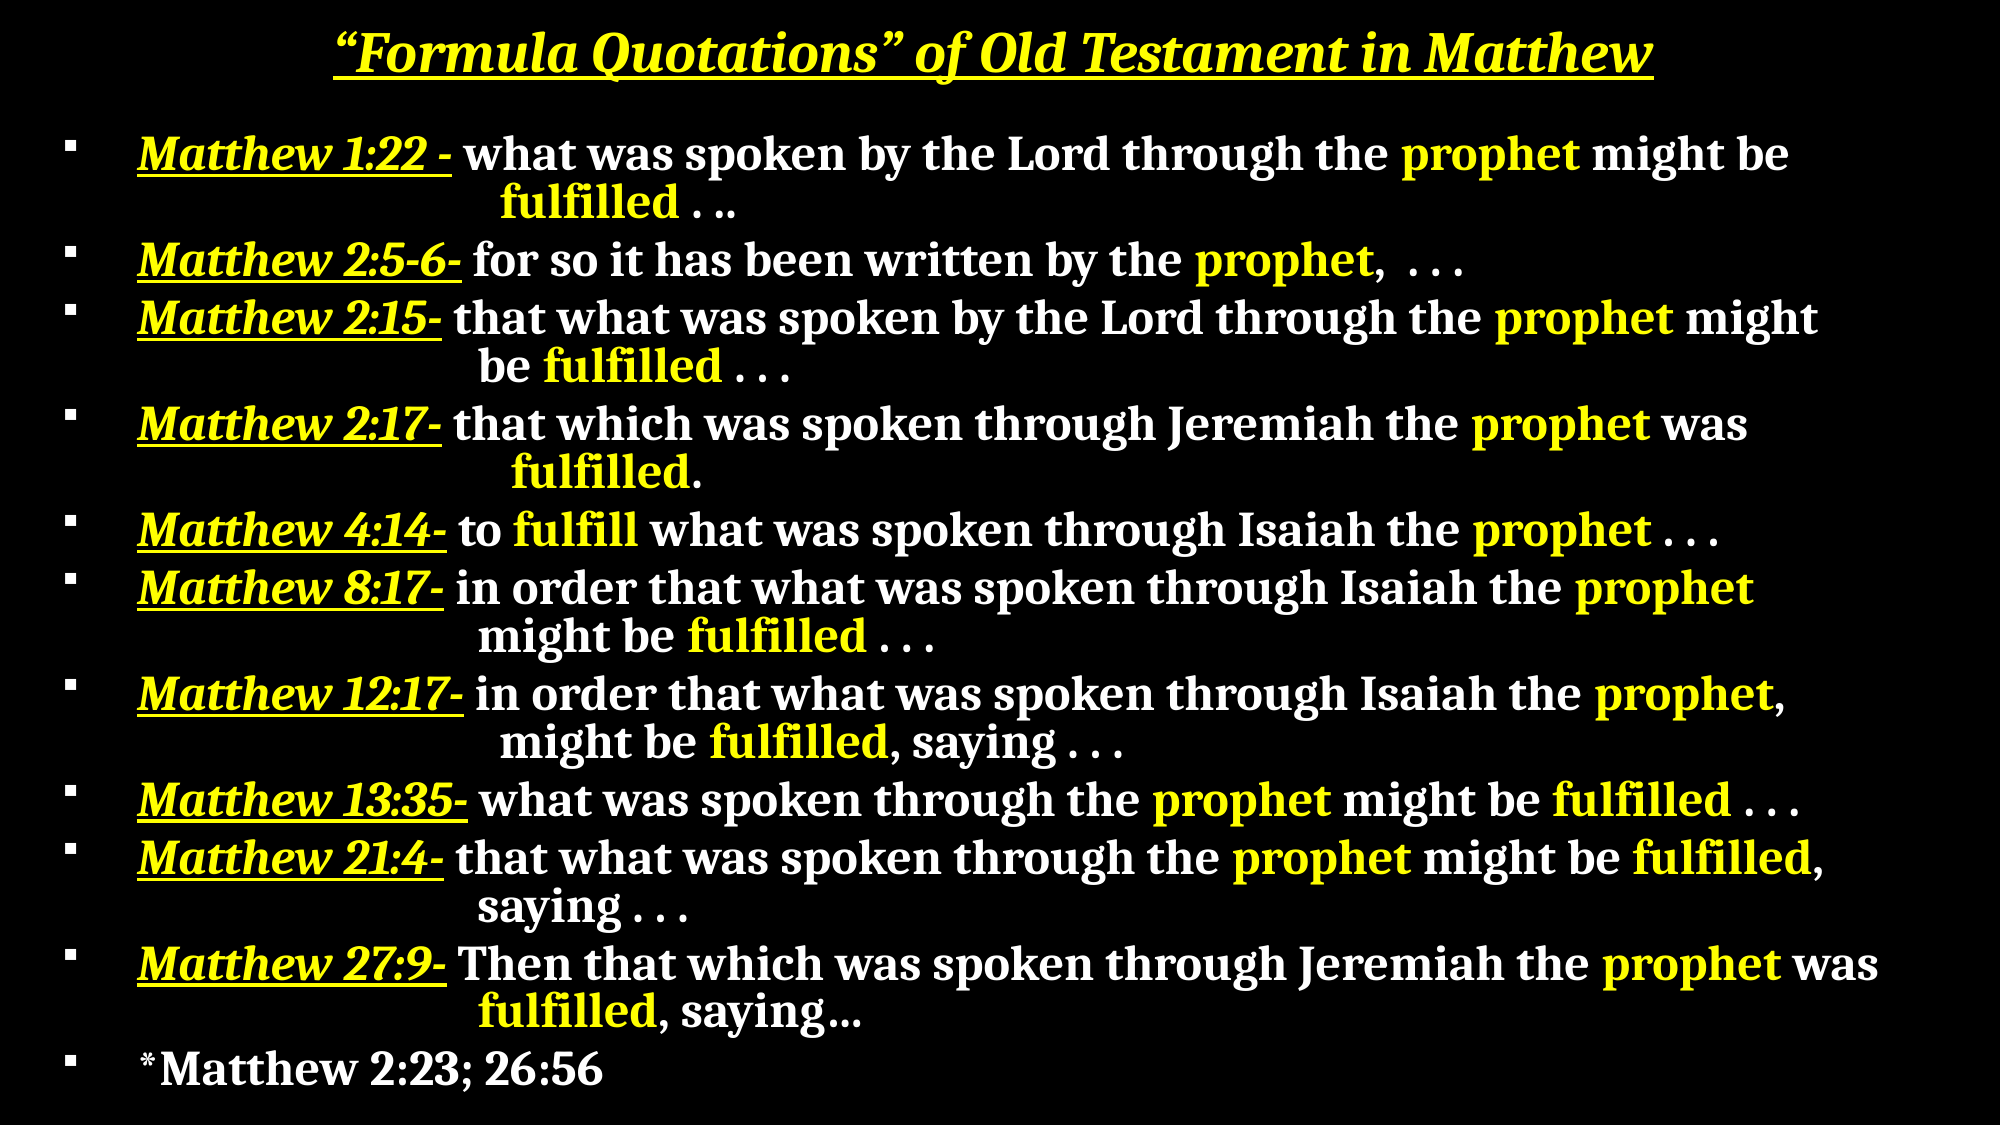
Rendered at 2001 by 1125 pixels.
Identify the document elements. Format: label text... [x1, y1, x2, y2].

title “Formula Quotations” of Old Testament in Matthew [26, 0, 1961, 98]
list Matthew 1:22 - what was spoken by the Lord through the prophet might be fulfilled . .. Matthew 2:5-6- for so it has been written by the prophet, . . . Matthew 2:15- that what was spoken by the Lord through the prophet might be fulfilled . . . Matthew 2:17- that which was spoken through Jeremiah the prophet was fulfilled. Matthew 4:14- to fulfill what was spoken through Isaiah the prophet . . . Matthew 8:17- in order that what was spoken through Isaiah the prophet might be fulfilled . . . Matthew 12:17- in order that what was spoken through Isaiah the prophet, might be fulfilled, saying . . . Matthew 13:35- what was spoken through the prophet might be fulfilled . . . Matthew 21:4- that what was spoken through the prophet might be fulfilled, saying . . . Matthew 27:9- Then that which was spoken through Jeremiah the prophet was fulfilled, saying… *Matthew 2:23; 26:56 [46, 124, 1961, 1125]
